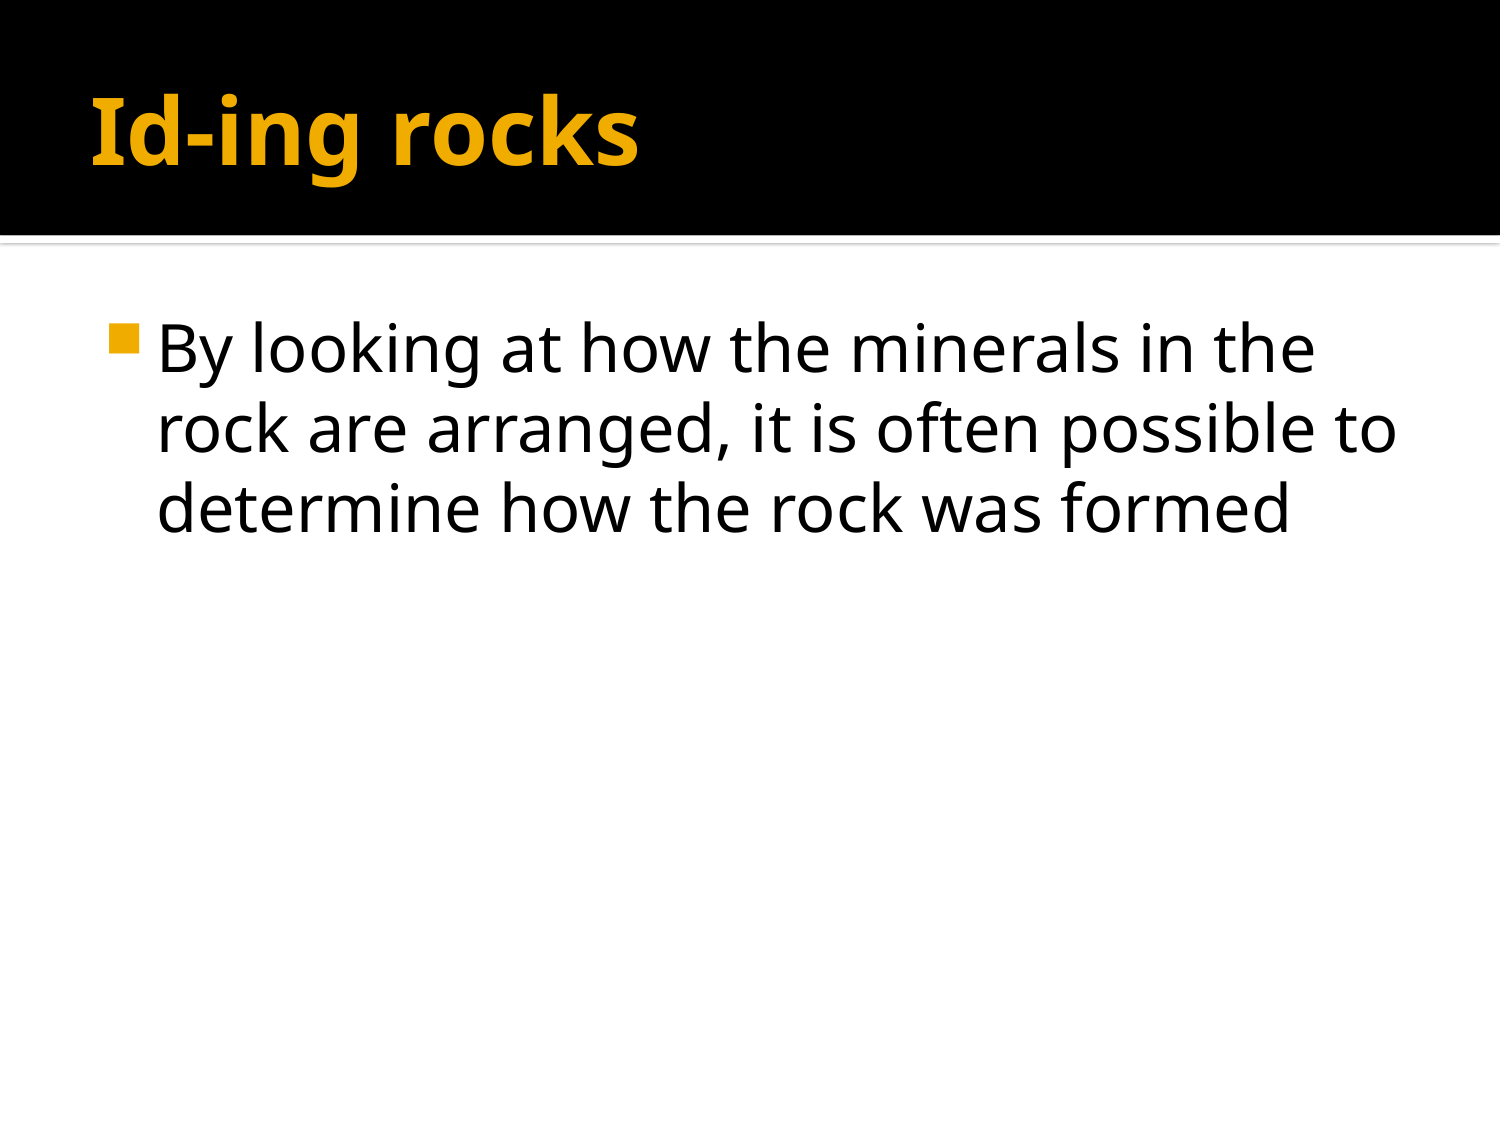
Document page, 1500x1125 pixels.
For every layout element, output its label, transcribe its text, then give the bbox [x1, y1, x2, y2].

list By looking at how the minerals in the rock are arranged, it is often possible to determine how the rock was formed [75, 291, 1425, 1050]
title Id-ing rocks [75, 25, 1425, 231]
